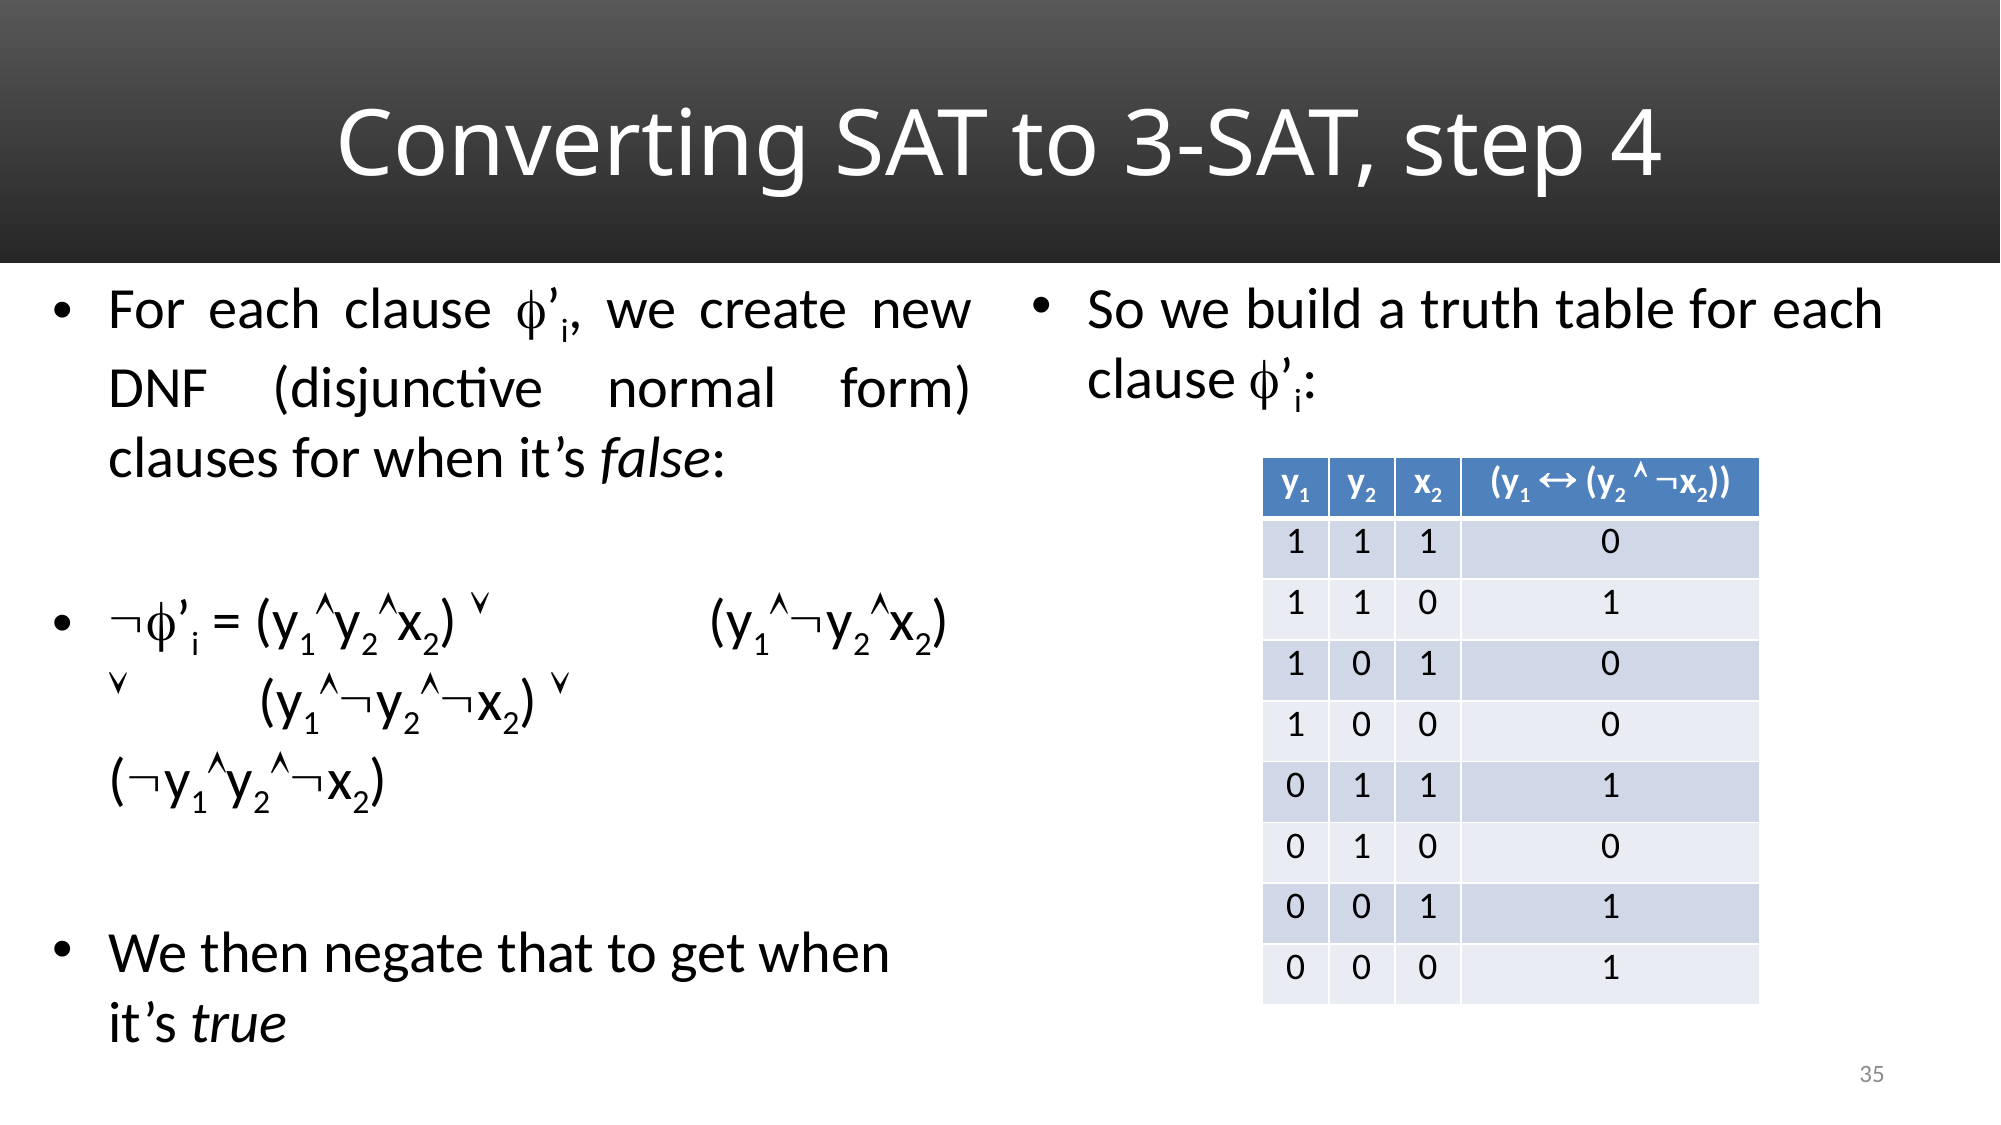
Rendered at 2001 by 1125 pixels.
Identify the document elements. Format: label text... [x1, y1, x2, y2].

list So we build a truth table for each clause ’i: [1016, 262, 1900, 1005]
title Converting SAT to 3-SAT, step 4 [99, 45, 1900, 233]
table_cell 0 [1462, 702, 1759, 761]
table_cell 1 [1263, 641, 1328, 700]
table_cell 1 [1462, 762, 1759, 822]
table_cell 0 [1396, 702, 1460, 761]
table_header (y1  (y2  x2)) [1462, 458, 1759, 516]
table_cell 0 [1263, 945, 1328, 1004]
table_cell 1 [1396, 641, 1460, 700]
table_cell 0 [1330, 641, 1394, 700]
table_cell 1 [1396, 521, 1460, 578]
table_cell 0 [1462, 641, 1759, 700]
table_header y2 [1330, 458, 1394, 516]
table_cell 1 [1462, 580, 1759, 639]
table_cell 0 [1330, 945, 1394, 1004]
table_cell 1 [1396, 762, 1460, 822]
table_header x2 [1396, 458, 1460, 516]
table_cell 1 [1263, 580, 1328, 639]
table_cell 0 [1396, 580, 1460, 639]
table_header y1 [1263, 458, 1328, 516]
table_cell 0 [1330, 702, 1394, 761]
table_cell 0 [1263, 762, 1328, 822]
table_cell 1 [1263, 521, 1328, 578]
table_cell 1 [1330, 580, 1394, 639]
table_cell 0 [1263, 823, 1328, 882]
table_cell 1 [1330, 521, 1394, 578]
slide_number 35 [1433, 1042, 1900, 1103]
table_cell 0 [1462, 823, 1759, 882]
table_cell 1 [1396, 884, 1460, 943]
table_cell 1 [1330, 762, 1394, 822]
list For each clause ’i, we create new DNF (disjunctive normal form) clauses for when it’s false: ’i = (y1y2x2)  (y1y2x2)  (y1y2x2)  (y1y2x2) We then negate that to get when it’s true [37, 262, 988, 1088]
table_cell 0 [1330, 884, 1394, 943]
table_cell 0 [1462, 521, 1759, 578]
table_cell 1 [1462, 884, 1759, 943]
table_cell 1 [1462, 945, 1759, 1004]
table_cell 1 [1330, 823, 1394, 882]
table_cell 1 [1263, 702, 1328, 761]
table_cell 0 [1263, 884, 1328, 943]
table_cell 0 [1396, 945, 1460, 1004]
table_cell 0 [1396, 823, 1460, 882]
